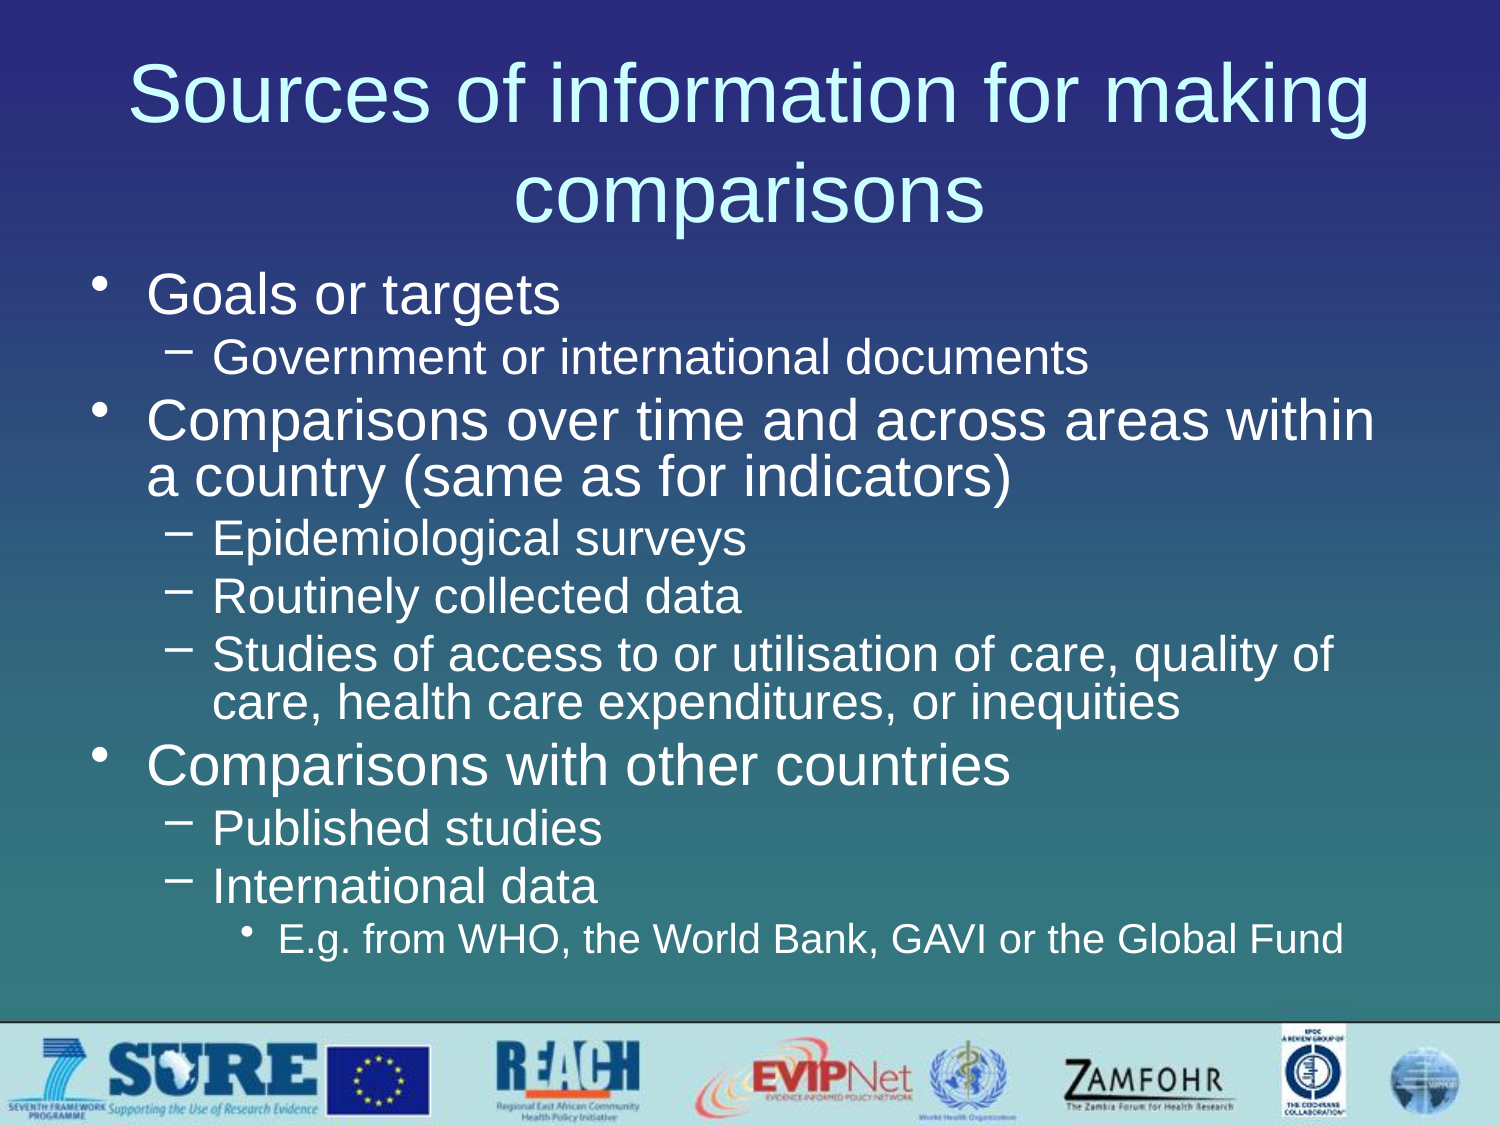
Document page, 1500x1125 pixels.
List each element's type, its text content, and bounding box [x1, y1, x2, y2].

title Sources of information for making comparisons [74, 44, 1426, 233]
list Goals or targets Government or international documents Comparisons over time and across areas within a country (same as for indicators) Epidemiological surveys Routinely collected data Studies of access to or utilisation of care, quality of care, health care expenditures, or inequities Comparisons with other countries Published studies International data E.g. from WHO, the World Bank, GAVI or the Global Fund [74, 262, 1426, 1006]
picture [0, 0, 1500, 1125]
